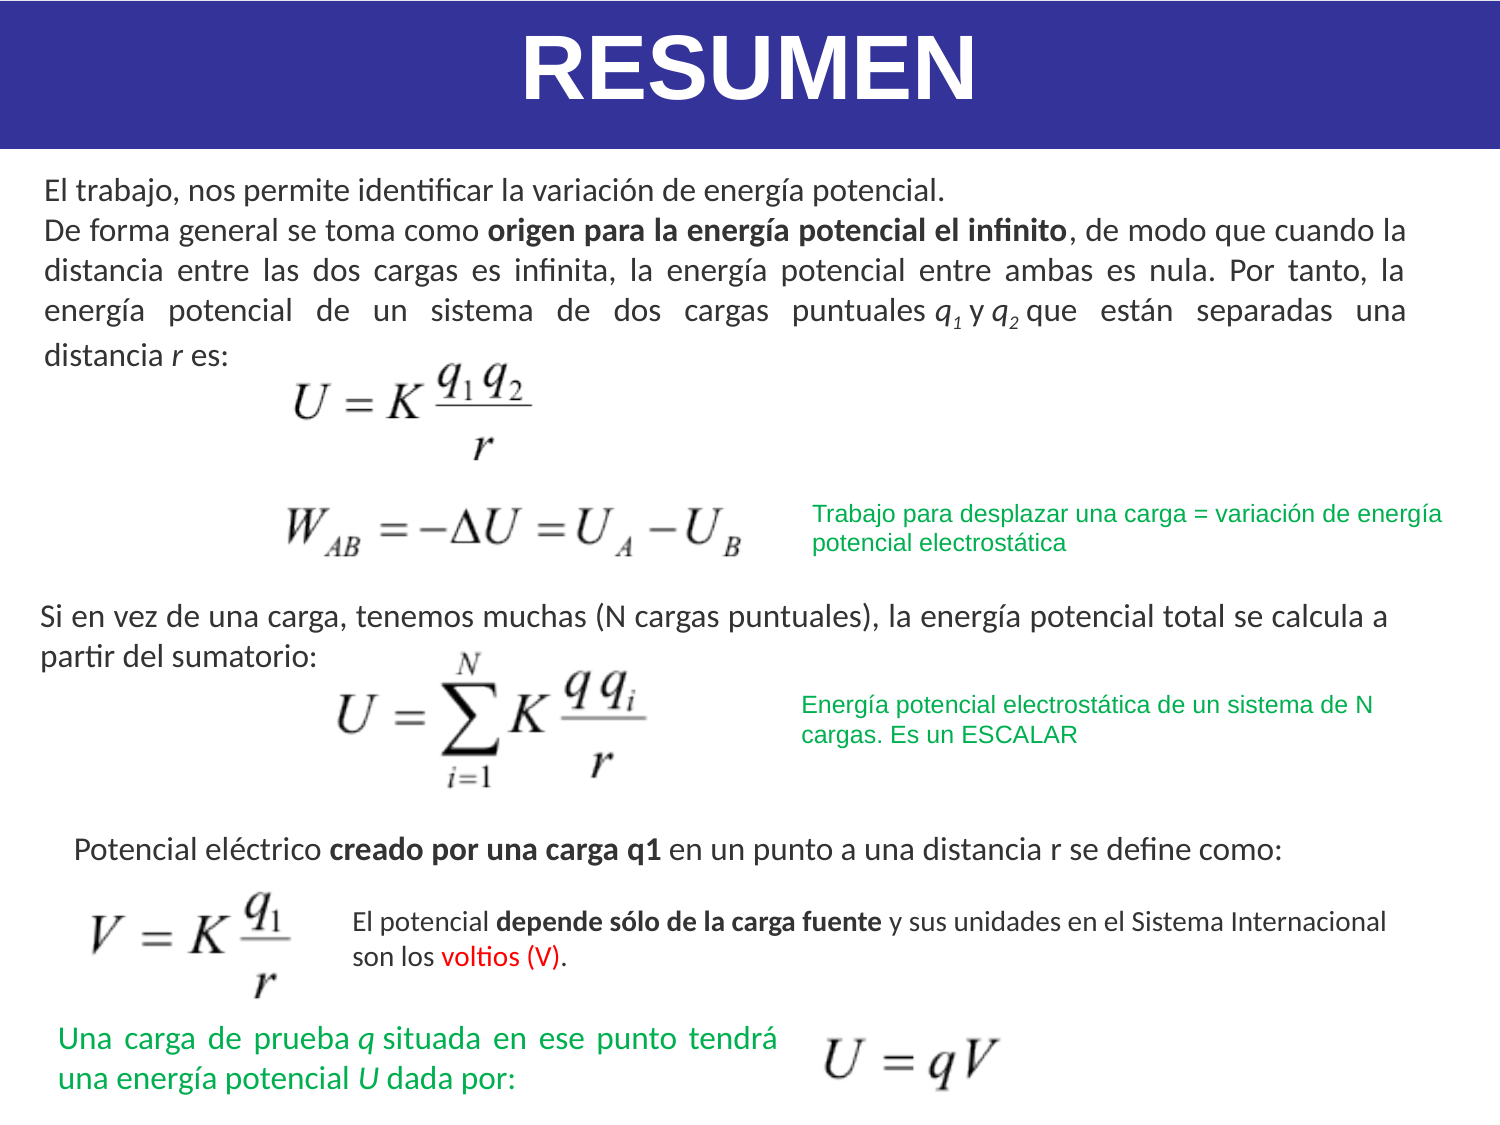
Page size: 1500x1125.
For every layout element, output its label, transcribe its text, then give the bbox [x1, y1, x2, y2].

text_box Si en vez de una carga, tenemos muchas (N cargas puntuales), la energía potencial total se calcula a partir del sumatorio: [25, 586, 1406, 682]
picture [820, 1031, 1009, 1102]
picture [282, 497, 751, 564]
text_box Energía potencial electrostática de un sistema de N cargas. Es un ESCALAR [786, 680, 1422, 756]
text_box El potencial depende sólo de la carga fuente y sus unidades en el Sistema Internacional son los voltios (V). [337, 894, 1422, 980]
text_box RESUMEN [0, 0, 1500, 149]
text_box Potencial eléctrico creado por una carga q1 en un punto a una distancia r se define como: [58, 819, 1308, 914]
picture [290, 339, 539, 469]
picture [84, 865, 297, 1009]
text_box Una carga de prueba q situada en ese punto tendrá una energía potencial U dada por: [43, 1008, 794, 1104]
text_box Trabajo para desplazar una carga = variación de energía potencial electrostática [797, 489, 1496, 565]
picture [333, 642, 653, 798]
text_box El trabajo, nos permite identificar la variación de energía potencial. De forma general se toma como origen para la energía potencial el infinito, de modo que cuando la distancia entre las dos cargas es infinita, la energía potencial entre ambas es nula. Por tanto, la energía potencial de un sistema de dos cargas puntuales q1 y q2 que están separadas una distancia r es: [29, 160, 1422, 381]
